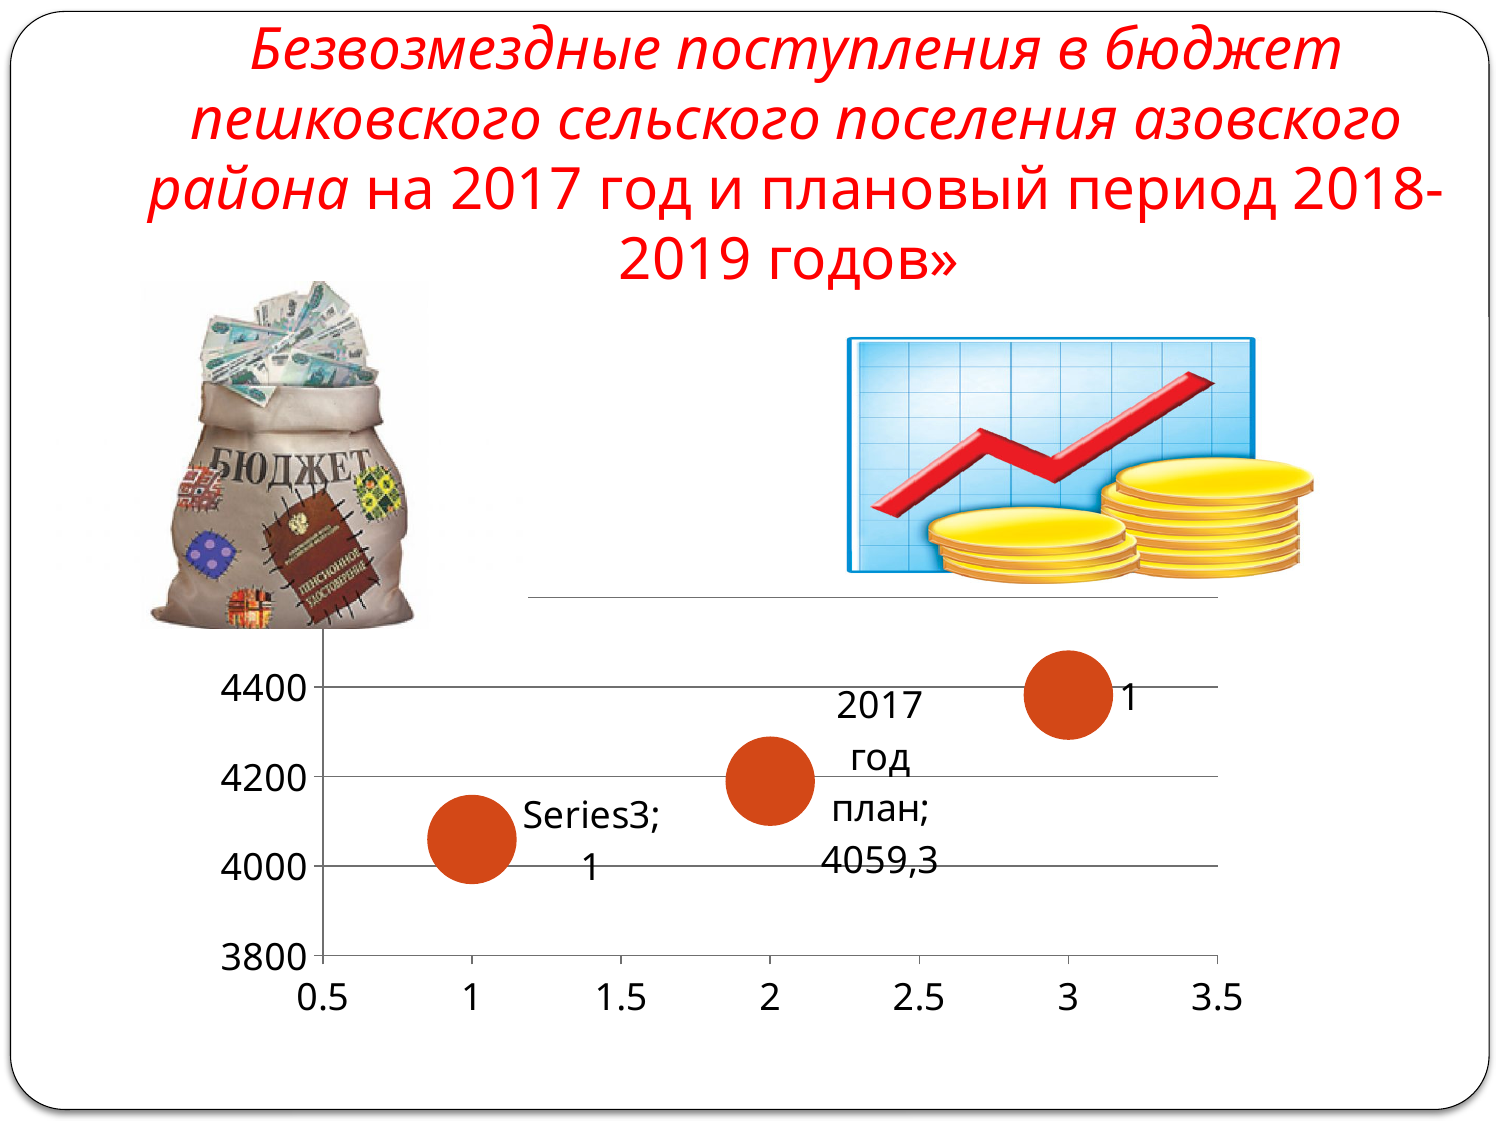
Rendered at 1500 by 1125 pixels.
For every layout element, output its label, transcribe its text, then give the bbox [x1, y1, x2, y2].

chart [198, 562, 1266, 1032]
picture [50, 280, 528, 630]
picture [820, 327, 1323, 585]
title Безвозмездные поступления в бюджет пешковского сельского поселения азовского района на 2017 год и плановый период 2018-2019 годов» [93, 46, 1500, 307]
